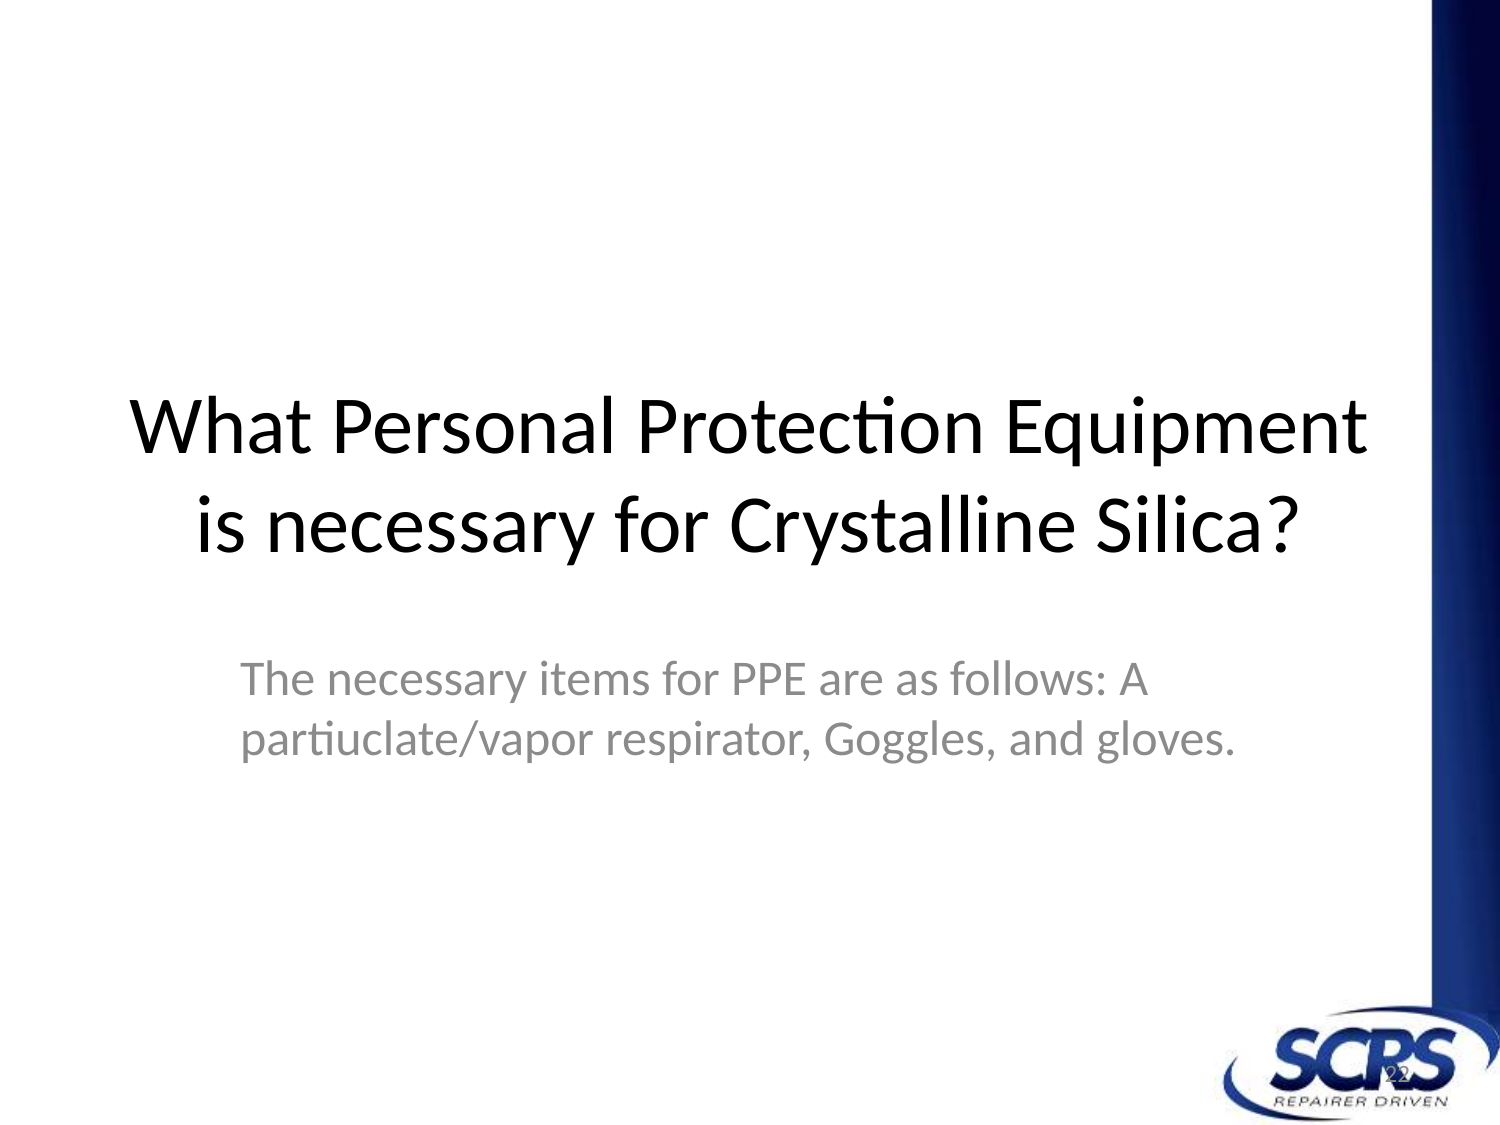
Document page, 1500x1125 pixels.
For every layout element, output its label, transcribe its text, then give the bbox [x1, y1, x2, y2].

title What Personal Protection Equipment is necessary for Crystalline Silica? [112, 349, 1388, 591]
slide_number 22 [1074, 1042, 1425, 1103]
picture [0, 0, 1500, 1125]
subtitle The necessary items for PPE are as follows: A partiuclate/vapor respirator, Goggles, and gloves. [225, 637, 1275, 925]
